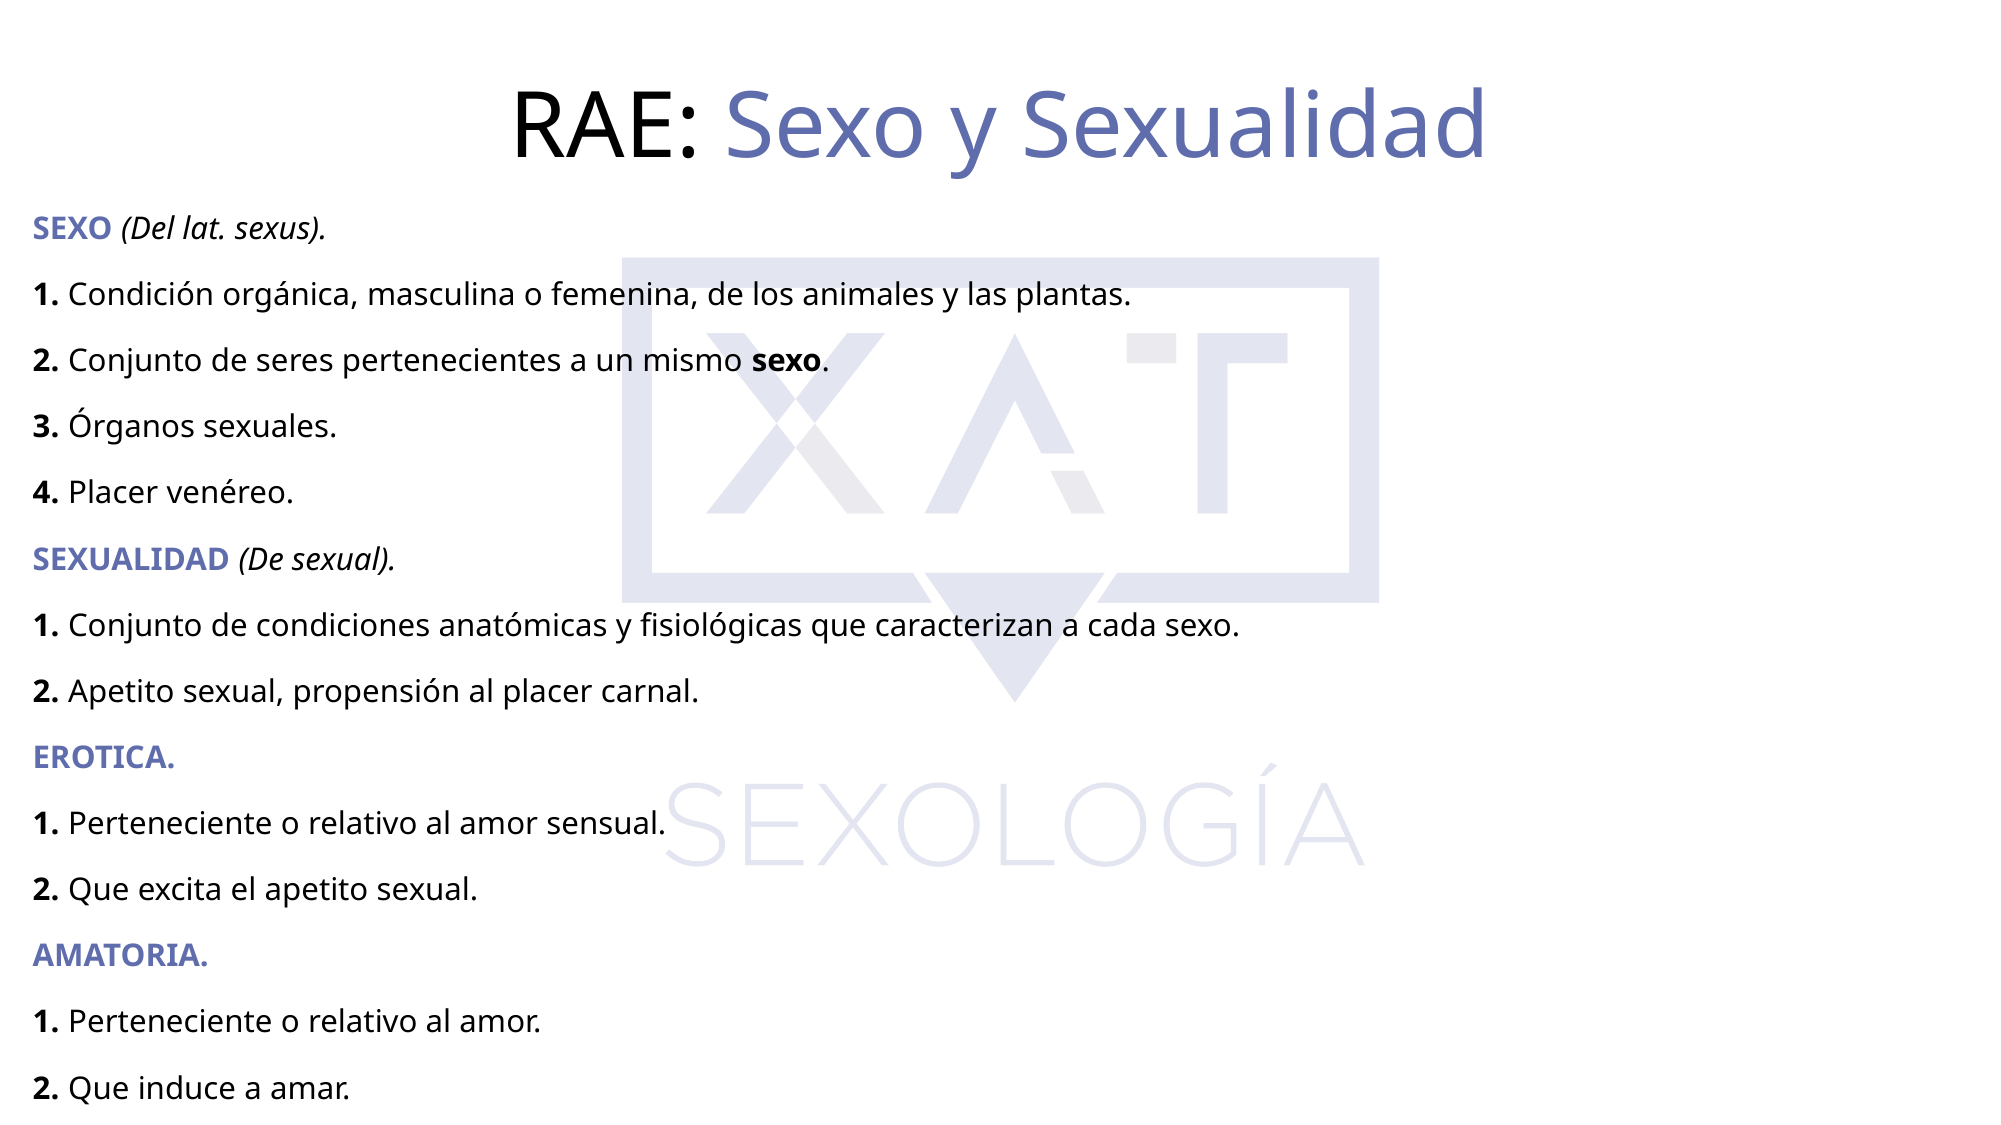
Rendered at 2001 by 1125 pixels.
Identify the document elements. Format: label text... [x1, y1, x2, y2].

text_box RAE: Sexo y Sexualidad [249, 71, 1750, 196]
text_box SEXO (Del lat. sexus). 1. Condición orgánica, masculina o femenina, de los animales y las plantas. 2. Conjunto de seres pertenecientes a un mismo sexo. 3. Órganos sexuales. 4. Placer venéreo. SEXUALIDAD (De sexual). 1. Conjunto de condiciones anatómicas y fisiológicas que caracterizan a cada sexo. 2. Apetito sexual, propensión al placer carnal. EROTICA. 1. Perteneciente o relativo al amor sensual. 2. Que excita el apetito sexual. AMATORIA. 1. Perteneciente o relativo al amor. 2. Que induce a amar. [0, 196, 2000, 1030]
